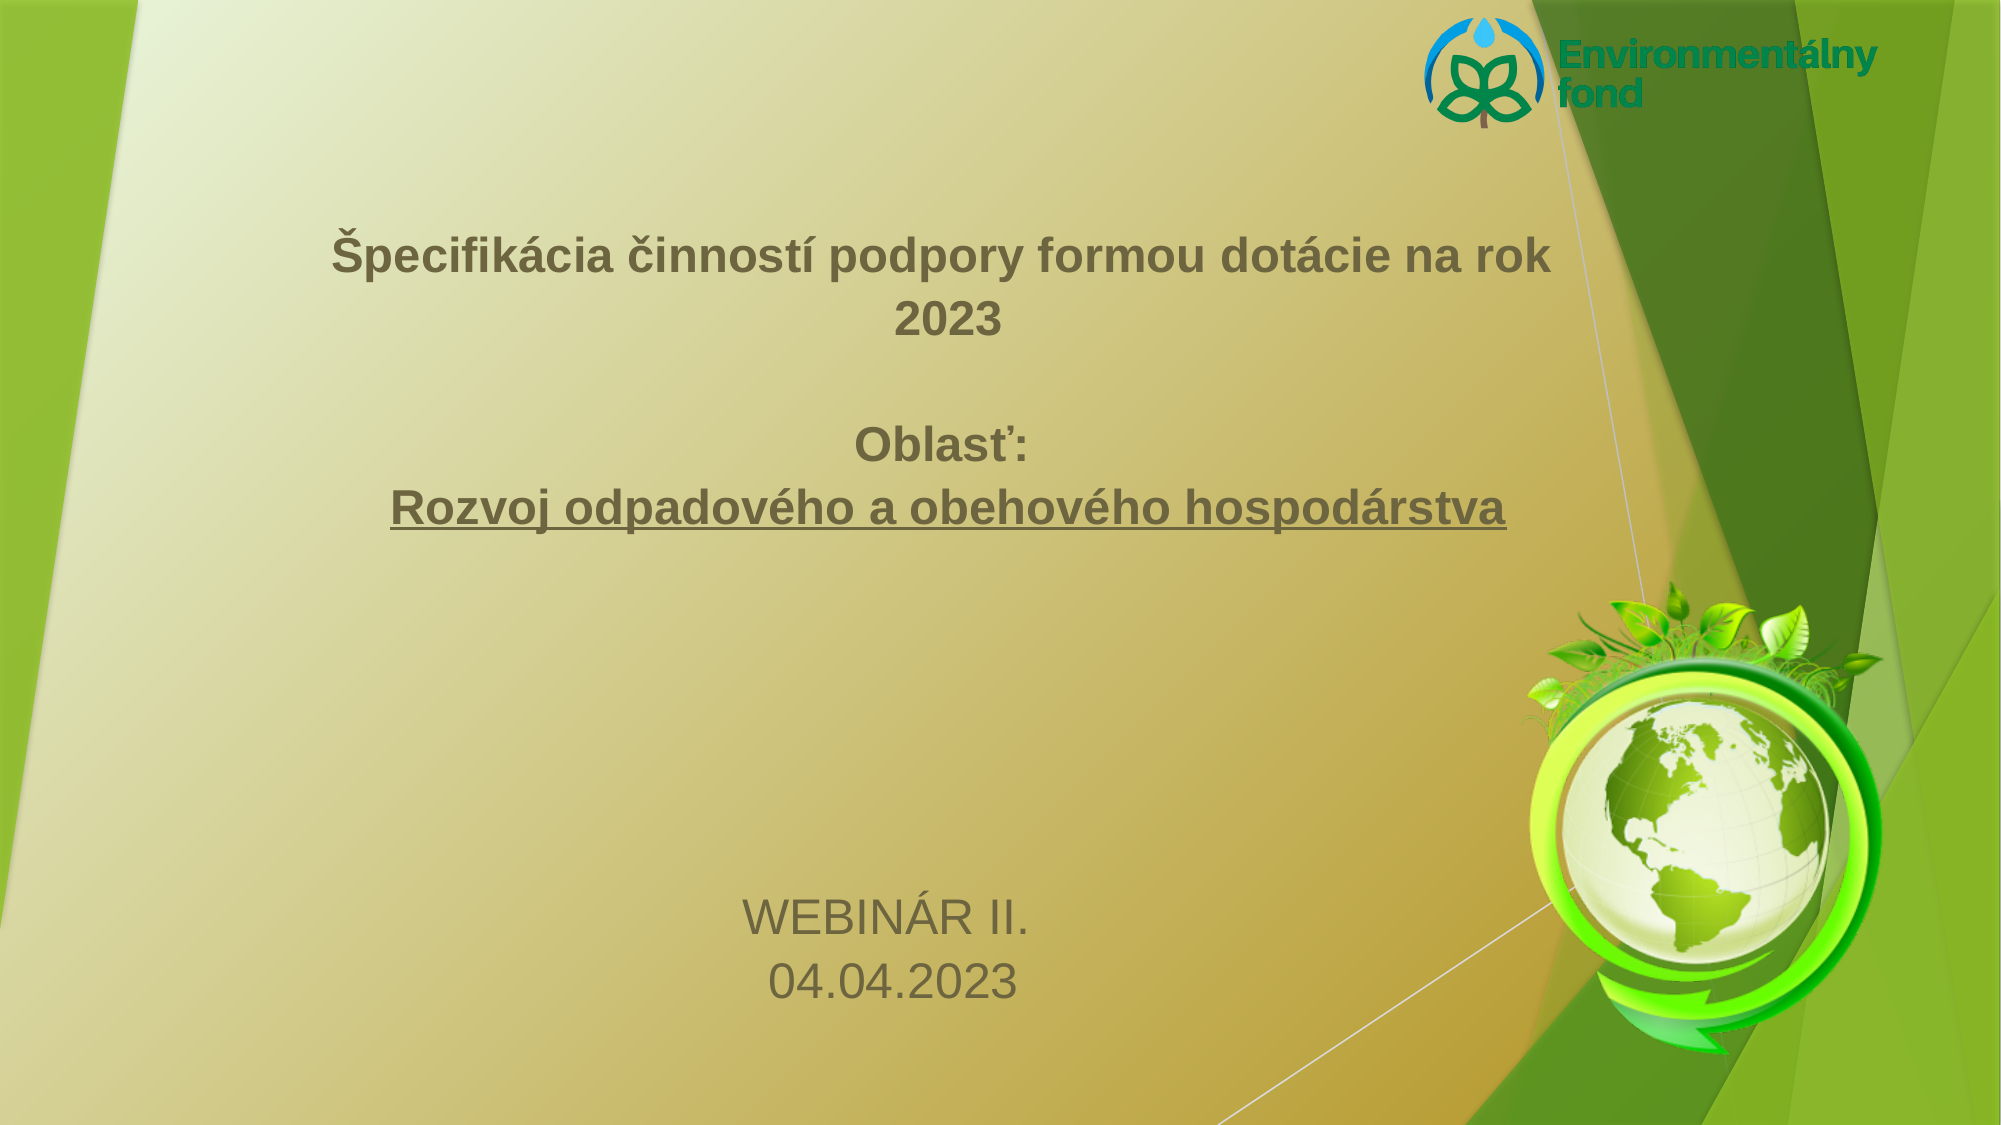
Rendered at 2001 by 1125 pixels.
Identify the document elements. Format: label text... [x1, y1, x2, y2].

picture [1362, 0, 1940, 211]
picture [1521, 580, 1888, 1061]
subtitle Špecifikácia činností podpory formou dotácie na rok 2023 Oblasť: Rozvoj odpadového a obehového hospodárstva [168, 215, 1729, 551]
title WEBINÁR II. 04.04.2023 [424, 637, 1363, 1017]
